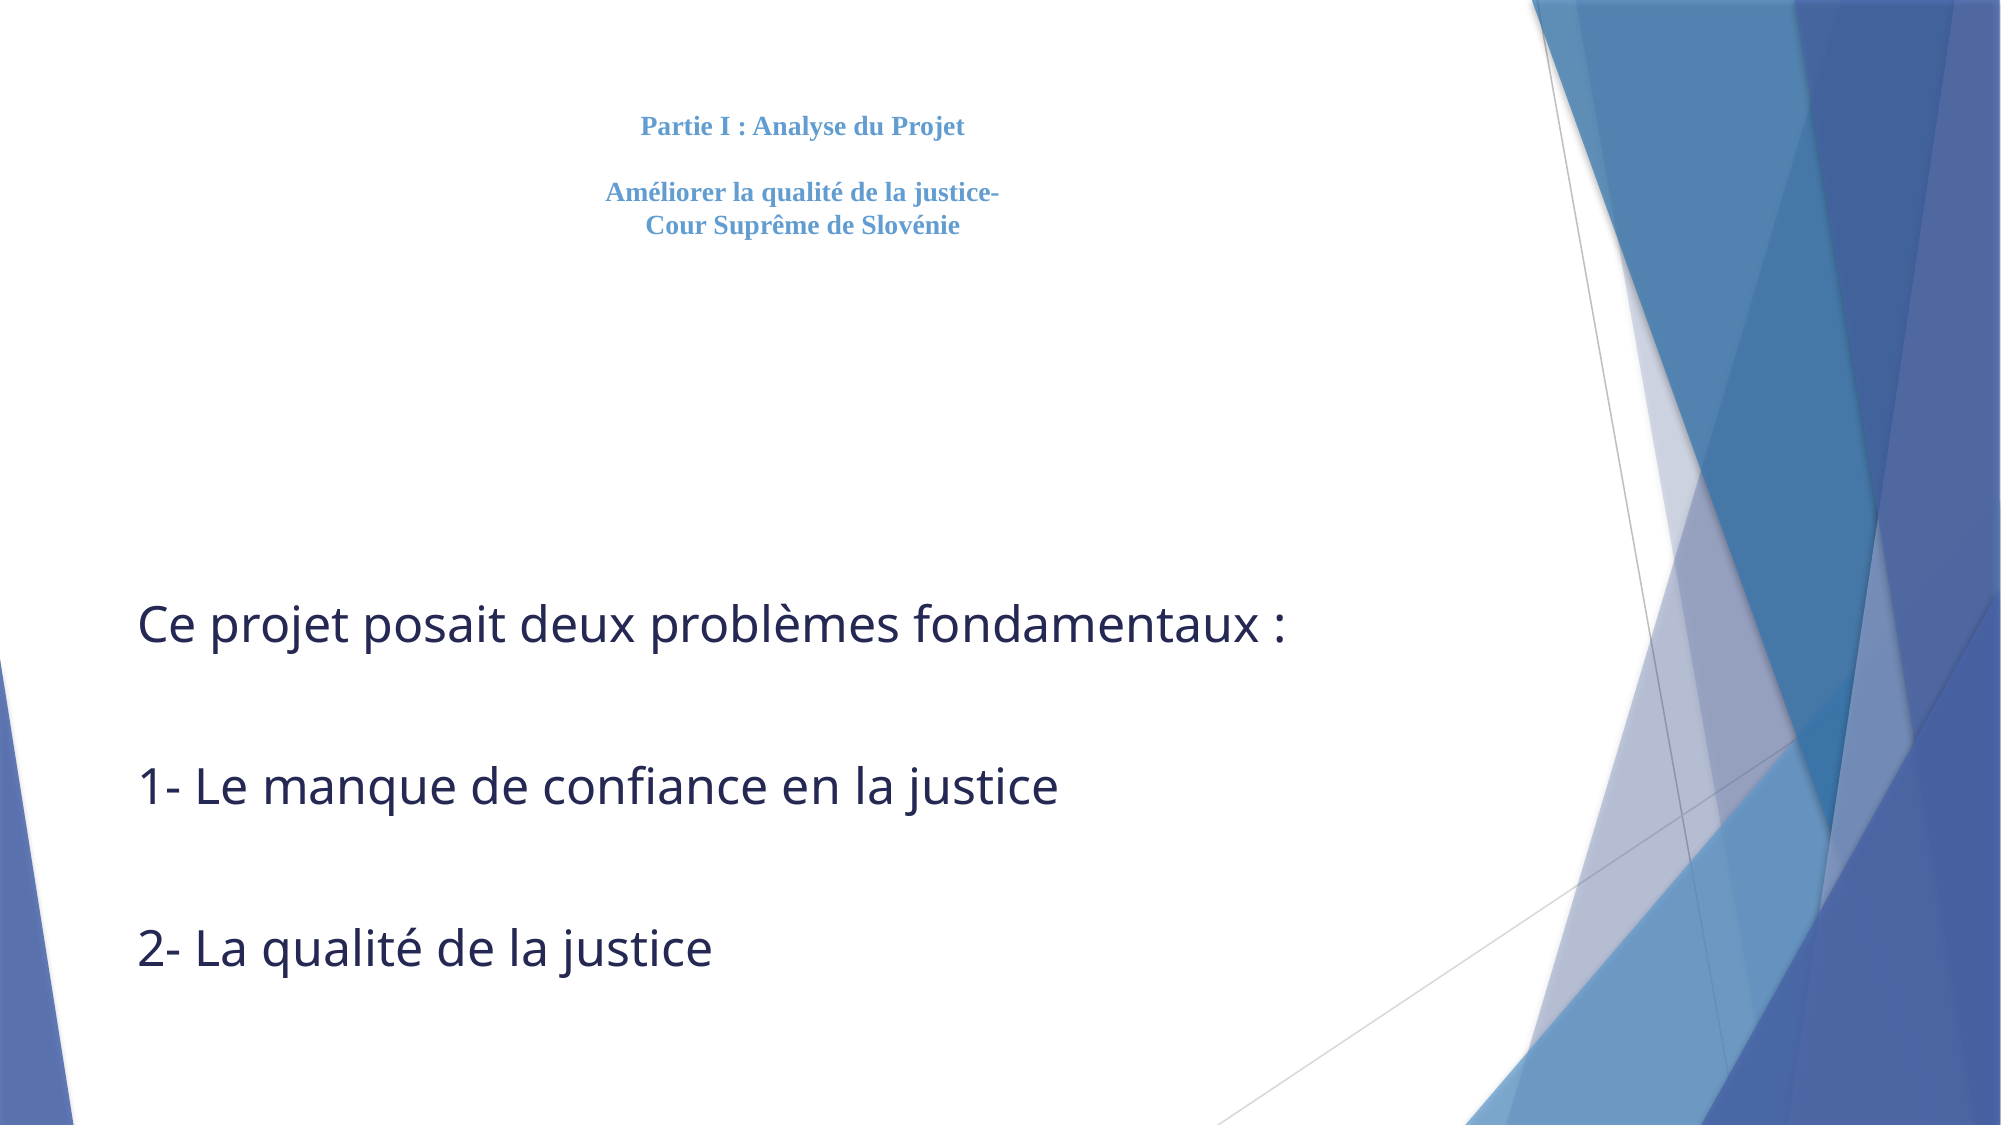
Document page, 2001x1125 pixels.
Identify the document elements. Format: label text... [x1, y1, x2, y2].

title Partie I : Analyse du Projet Améliorer la qualité de la justice- Cour Suprême de Slovénie [109, 99, 1497, 454]
list Ce projet posait deux problèmes fondamentaux : 1- Le manque de confiance en la justice 2- La qualité de la justice [122, 453, 1896, 1020]
